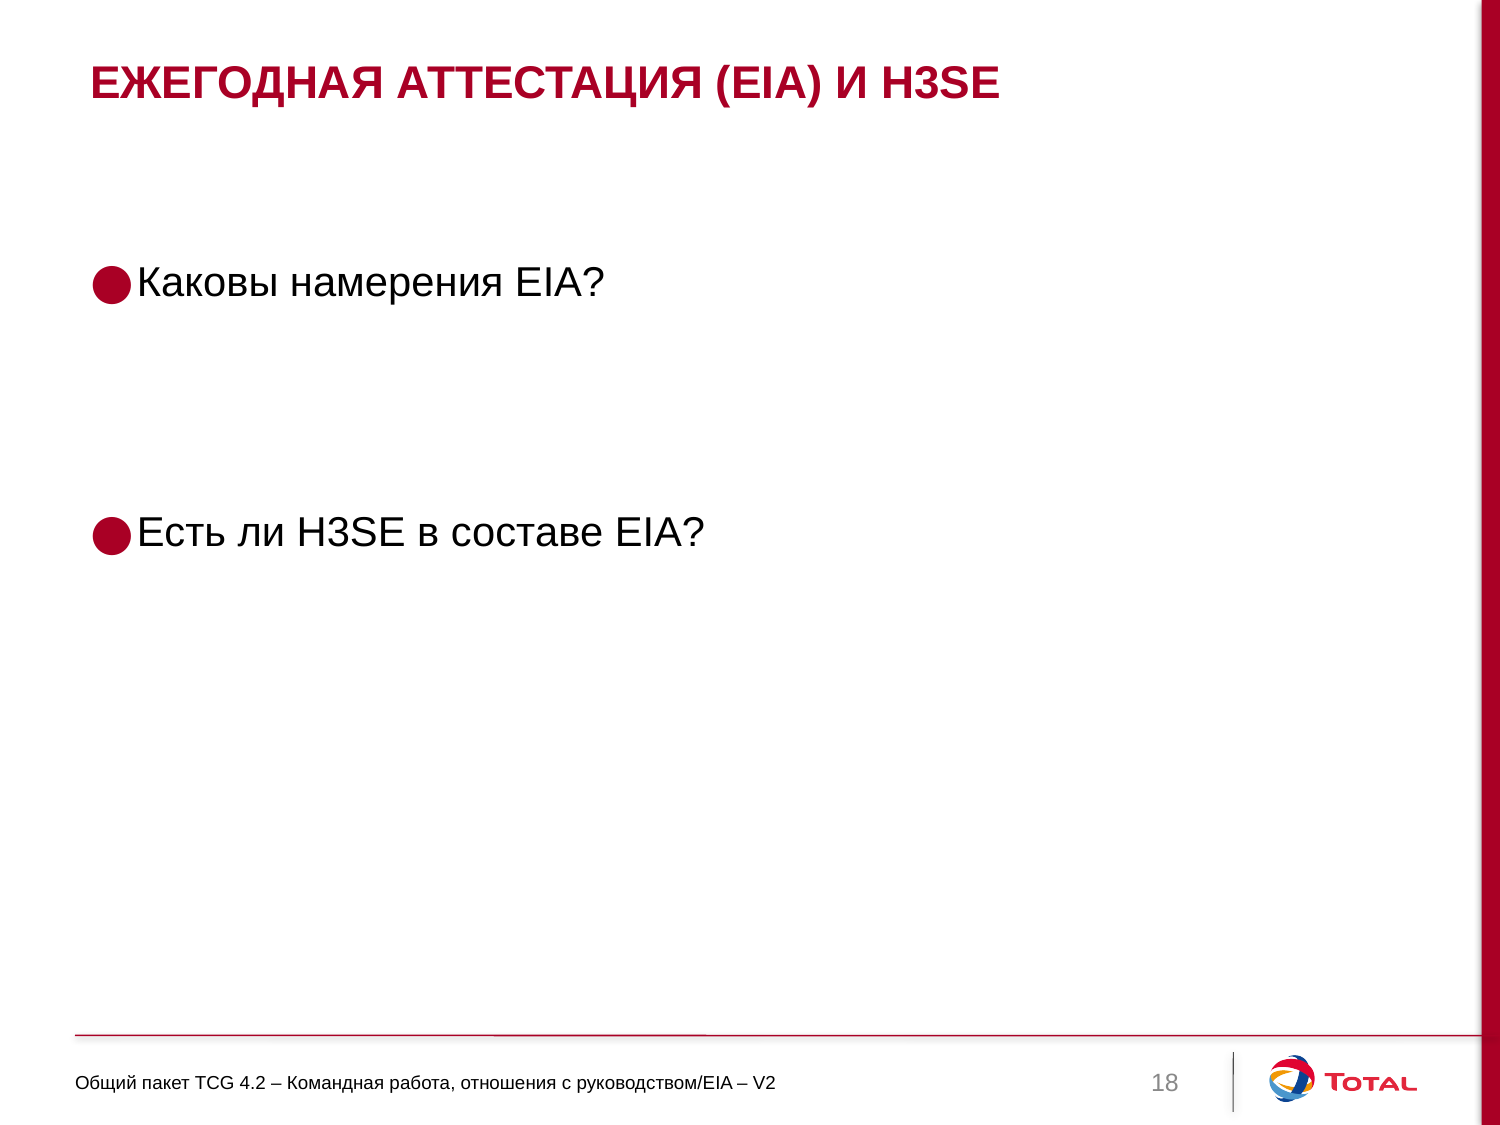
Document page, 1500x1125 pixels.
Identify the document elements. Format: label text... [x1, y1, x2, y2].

slide_number 18 [1074, 1051, 1194, 1112]
picture [1260, 1045, 1426, 1112]
list Каковы намерения EIA? Есть ли H3SE в составе EIA? [75, 184, 1424, 1012]
title Ежегодная аттестация (EIA) и H3SE [75, 45, 1424, 150]
footer Общий пакет TCG 4.2 – Командная работа, отношения с руководством/EIA – V2 [75, 1051, 988, 1112]
